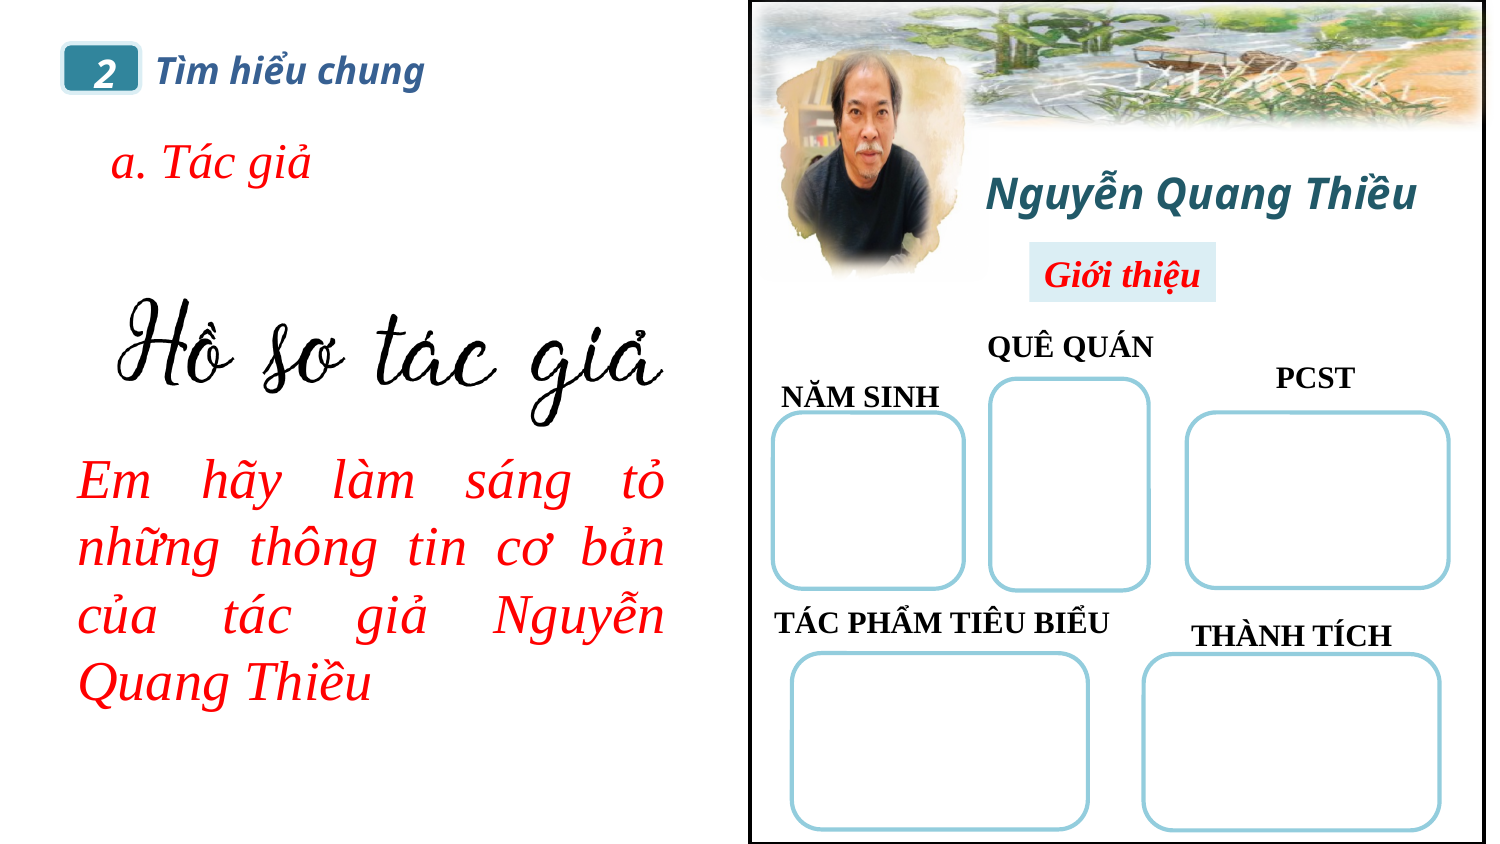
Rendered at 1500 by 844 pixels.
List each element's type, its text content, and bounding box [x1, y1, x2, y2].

text_box [770, 422, 966, 591]
text_box PCST [1207, 350, 1424, 403]
picture [35, 271, 744, 460]
text_box [988, 376, 1151, 593]
text_box QUÊ QUÁN [954, 318, 1187, 371]
text_box NĂM SINH [756, 369, 964, 422]
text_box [61, 39, 738, 105]
text_box Nguyễn Quang Thiều [996, 158, 1434, 226]
text_box [1184, 410, 1451, 591]
text_box a. Tác giả [95, 113, 749, 196]
text_box Giới thiệu [1029, 242, 1216, 302]
text_box [748, 141, 1486, 844]
text_box [1141, 660, 1442, 833]
text_box THÀNH TÍCH [1143, 607, 1440, 660]
picture [743, 0, 1495, 284]
text_box TÁC PHẨM TIÊU BIỂU [759, 594, 1126, 648]
text_box [789, 650, 1090, 832]
text_box Em hãy làm sáng tỏ những thông tin cơ bản của tác giả Nguyễn Quang Thiều [62, 468, 681, 720]
